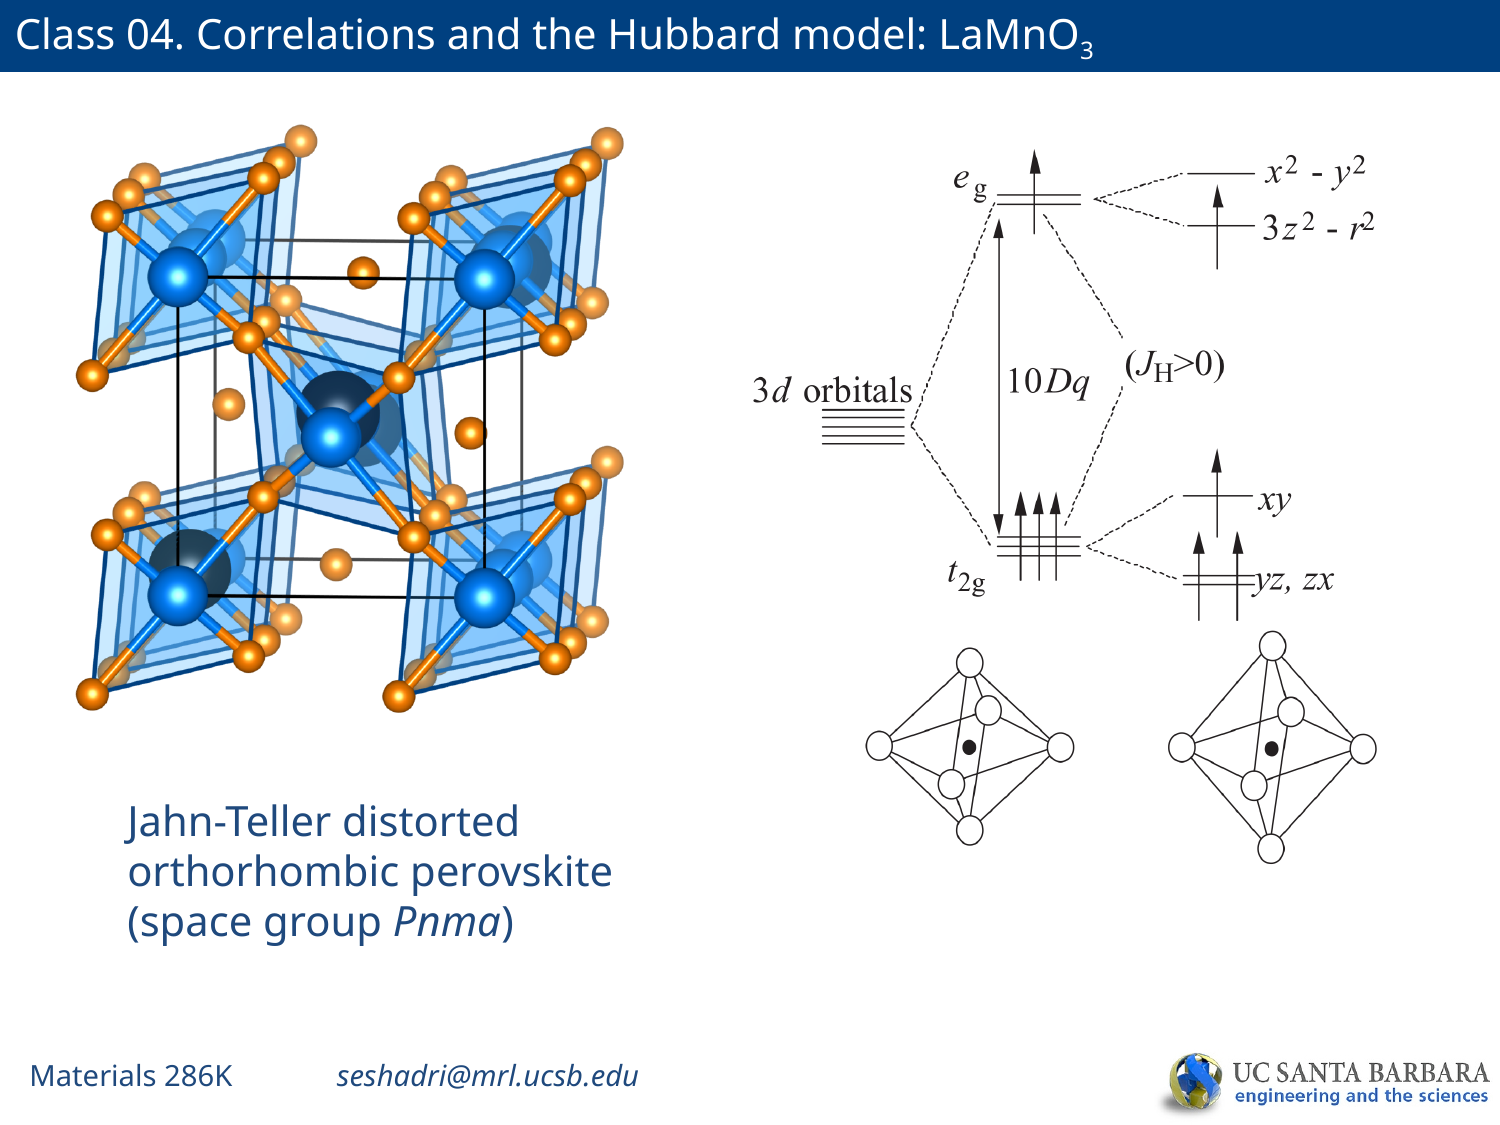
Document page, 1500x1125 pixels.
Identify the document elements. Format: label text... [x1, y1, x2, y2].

text_box Jahn-Teller distorted orthorhombic perovskite (space group Pnma) [112, 787, 663, 953]
text_box Class 04. Correlations and the Hubbard model: LaMnO3 [0, 0, 1500, 72]
picture [711, 137, 1470, 876]
picture [1151, 1049, 1493, 1125]
picture [74, 124, 624, 713]
